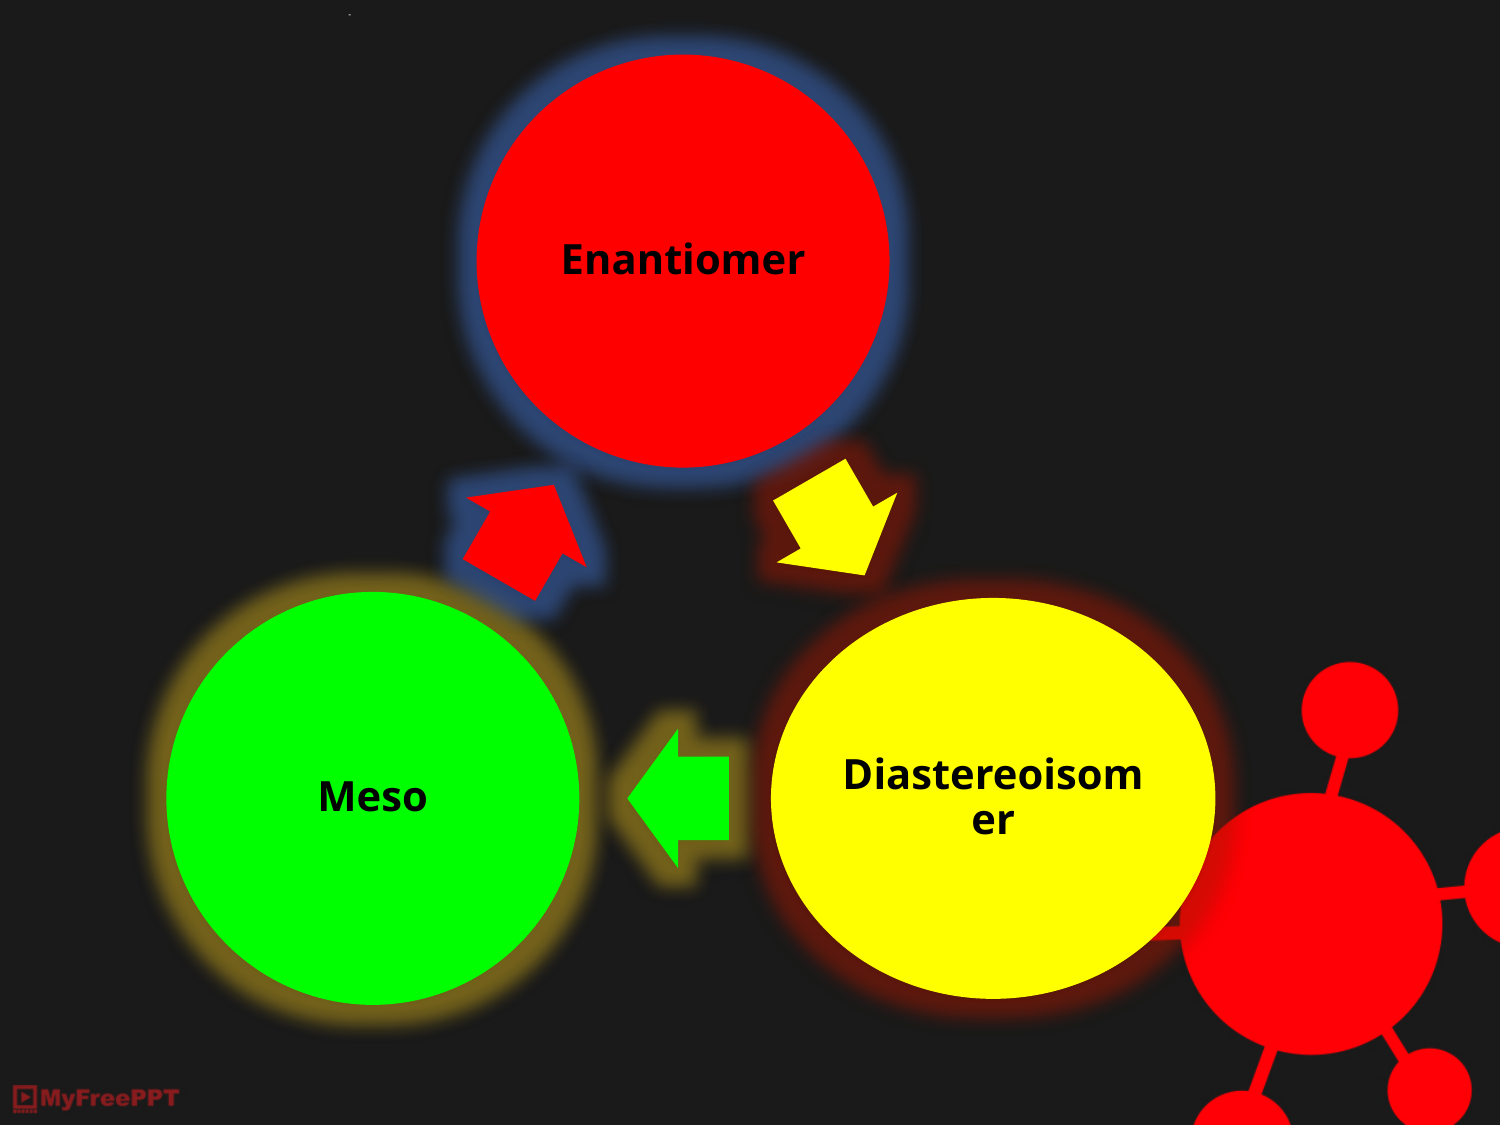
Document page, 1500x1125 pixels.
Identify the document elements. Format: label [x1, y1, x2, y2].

picture [0, 0, 1500, 1125]
list [52, 54, 1329, 1006]
